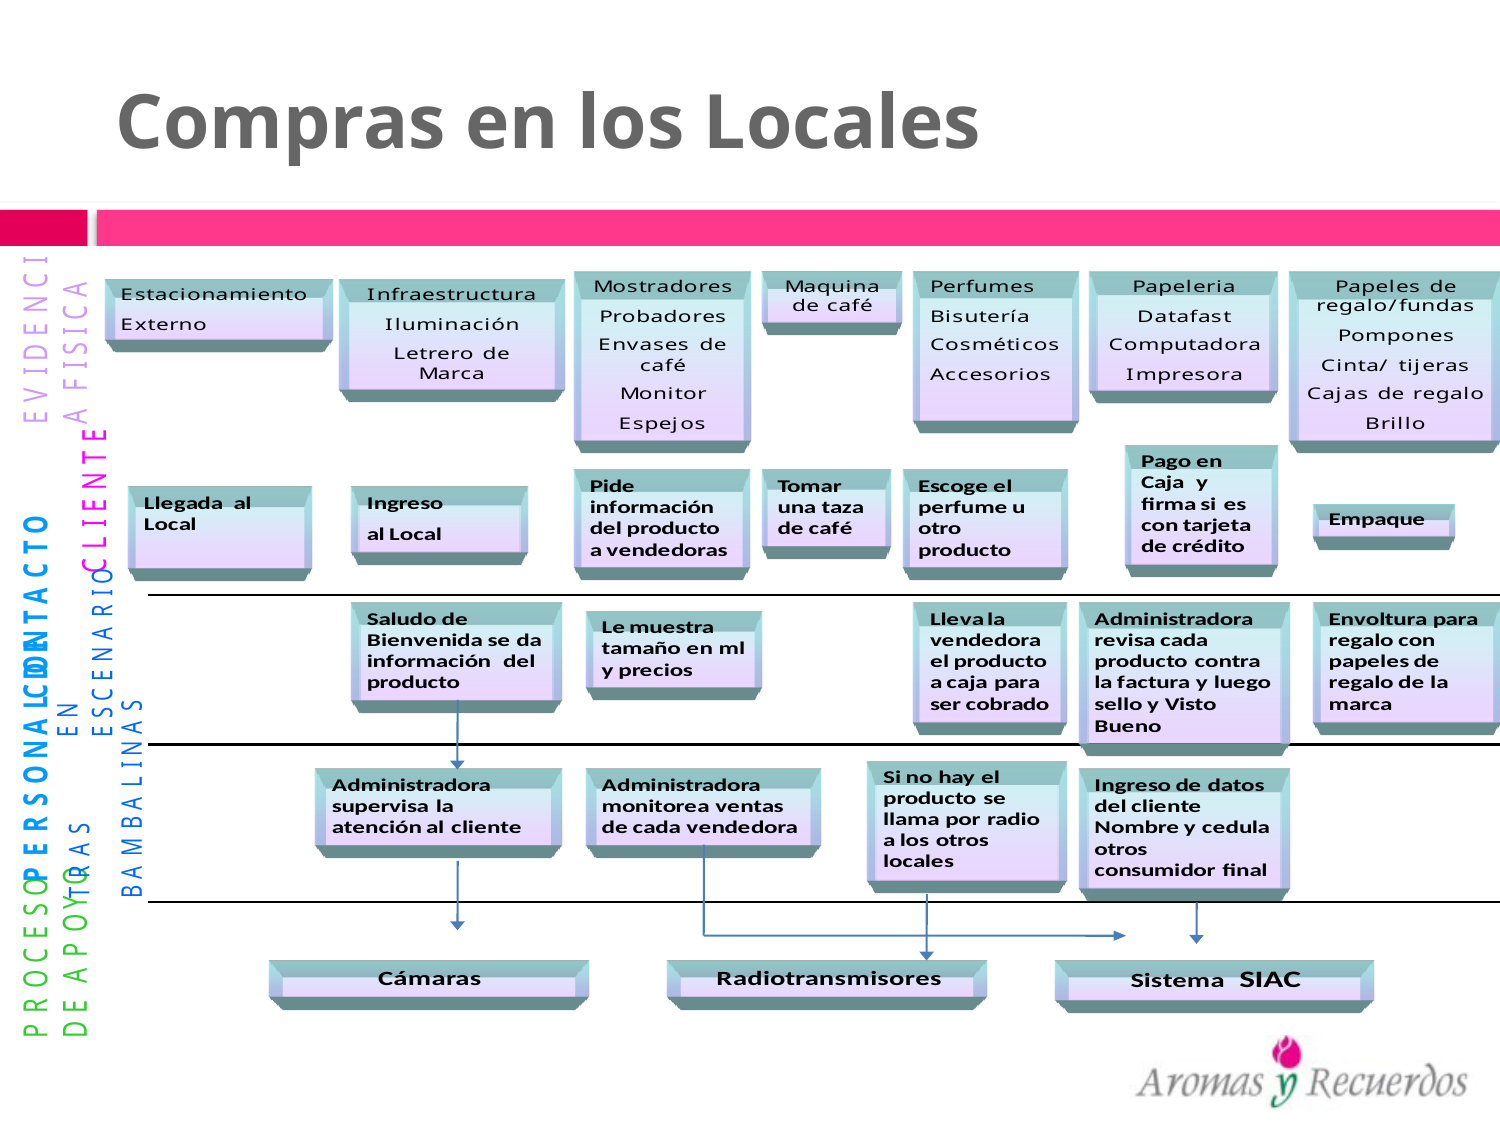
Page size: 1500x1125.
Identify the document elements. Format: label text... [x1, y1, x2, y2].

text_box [0, 245, 1500, 1044]
picture [1107, 1035, 1500, 1125]
title Compras en los Locales [100, 37, 1439, 201]
